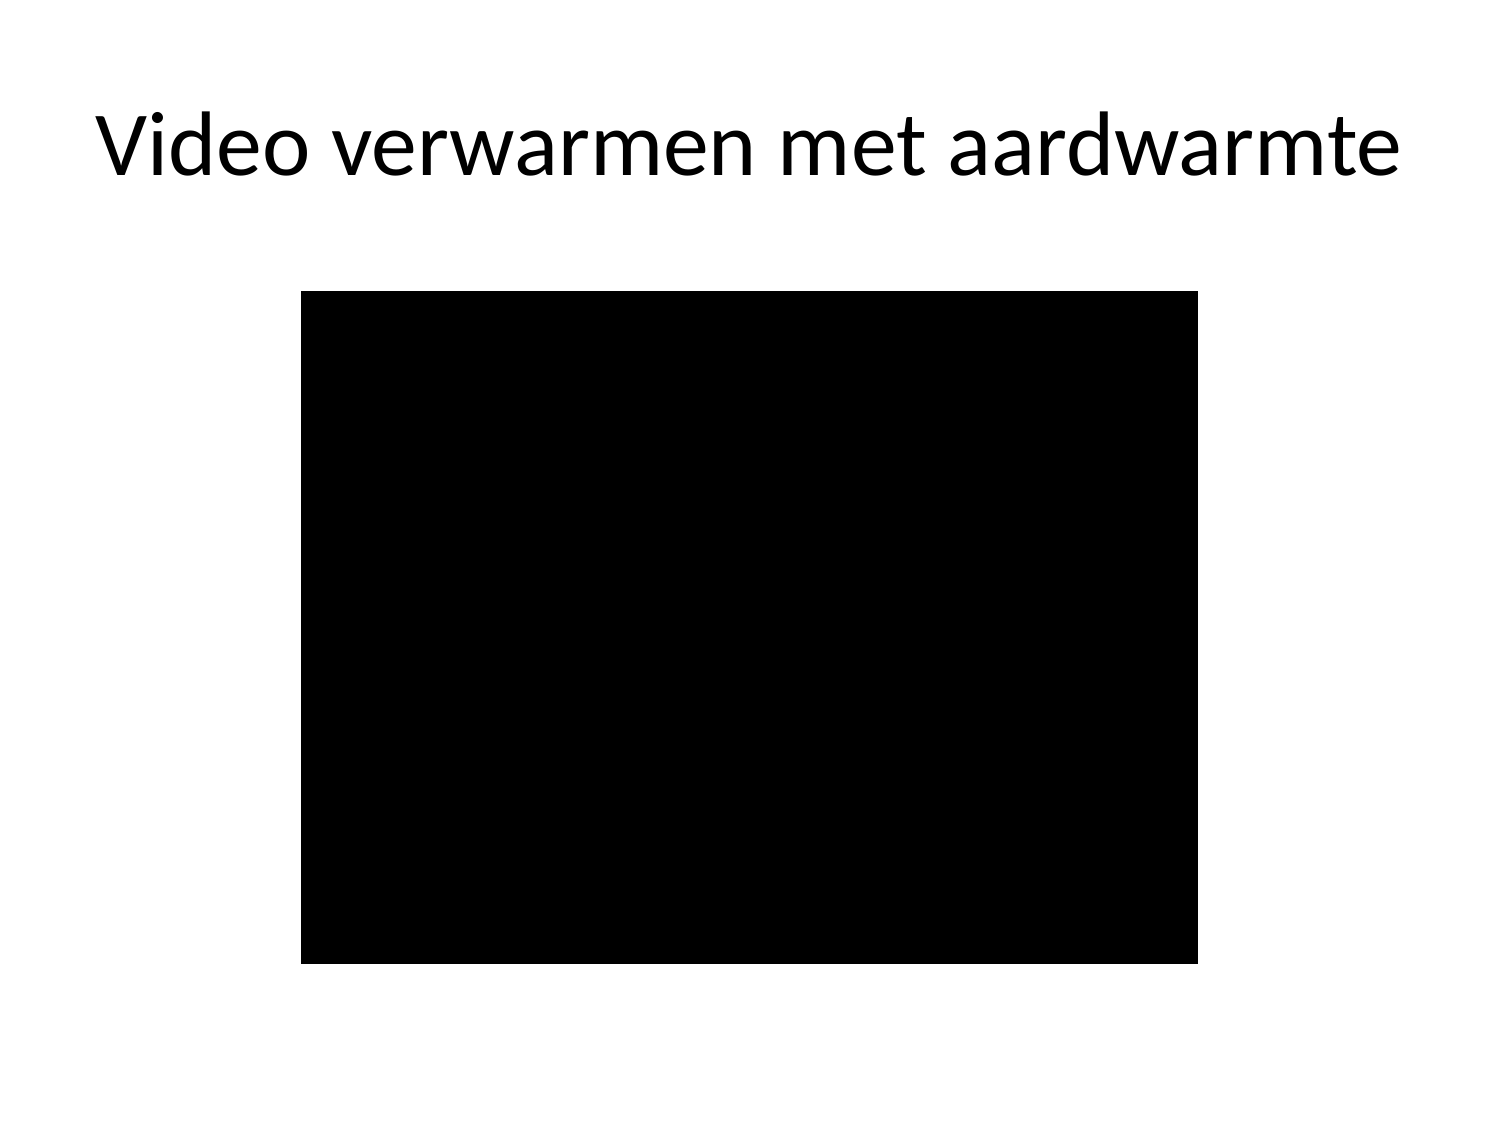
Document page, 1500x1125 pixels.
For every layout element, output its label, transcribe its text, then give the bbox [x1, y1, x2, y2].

title Video verwarmen met aardwarmte [75, 45, 1425, 233]
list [300, 290, 1200, 965]
